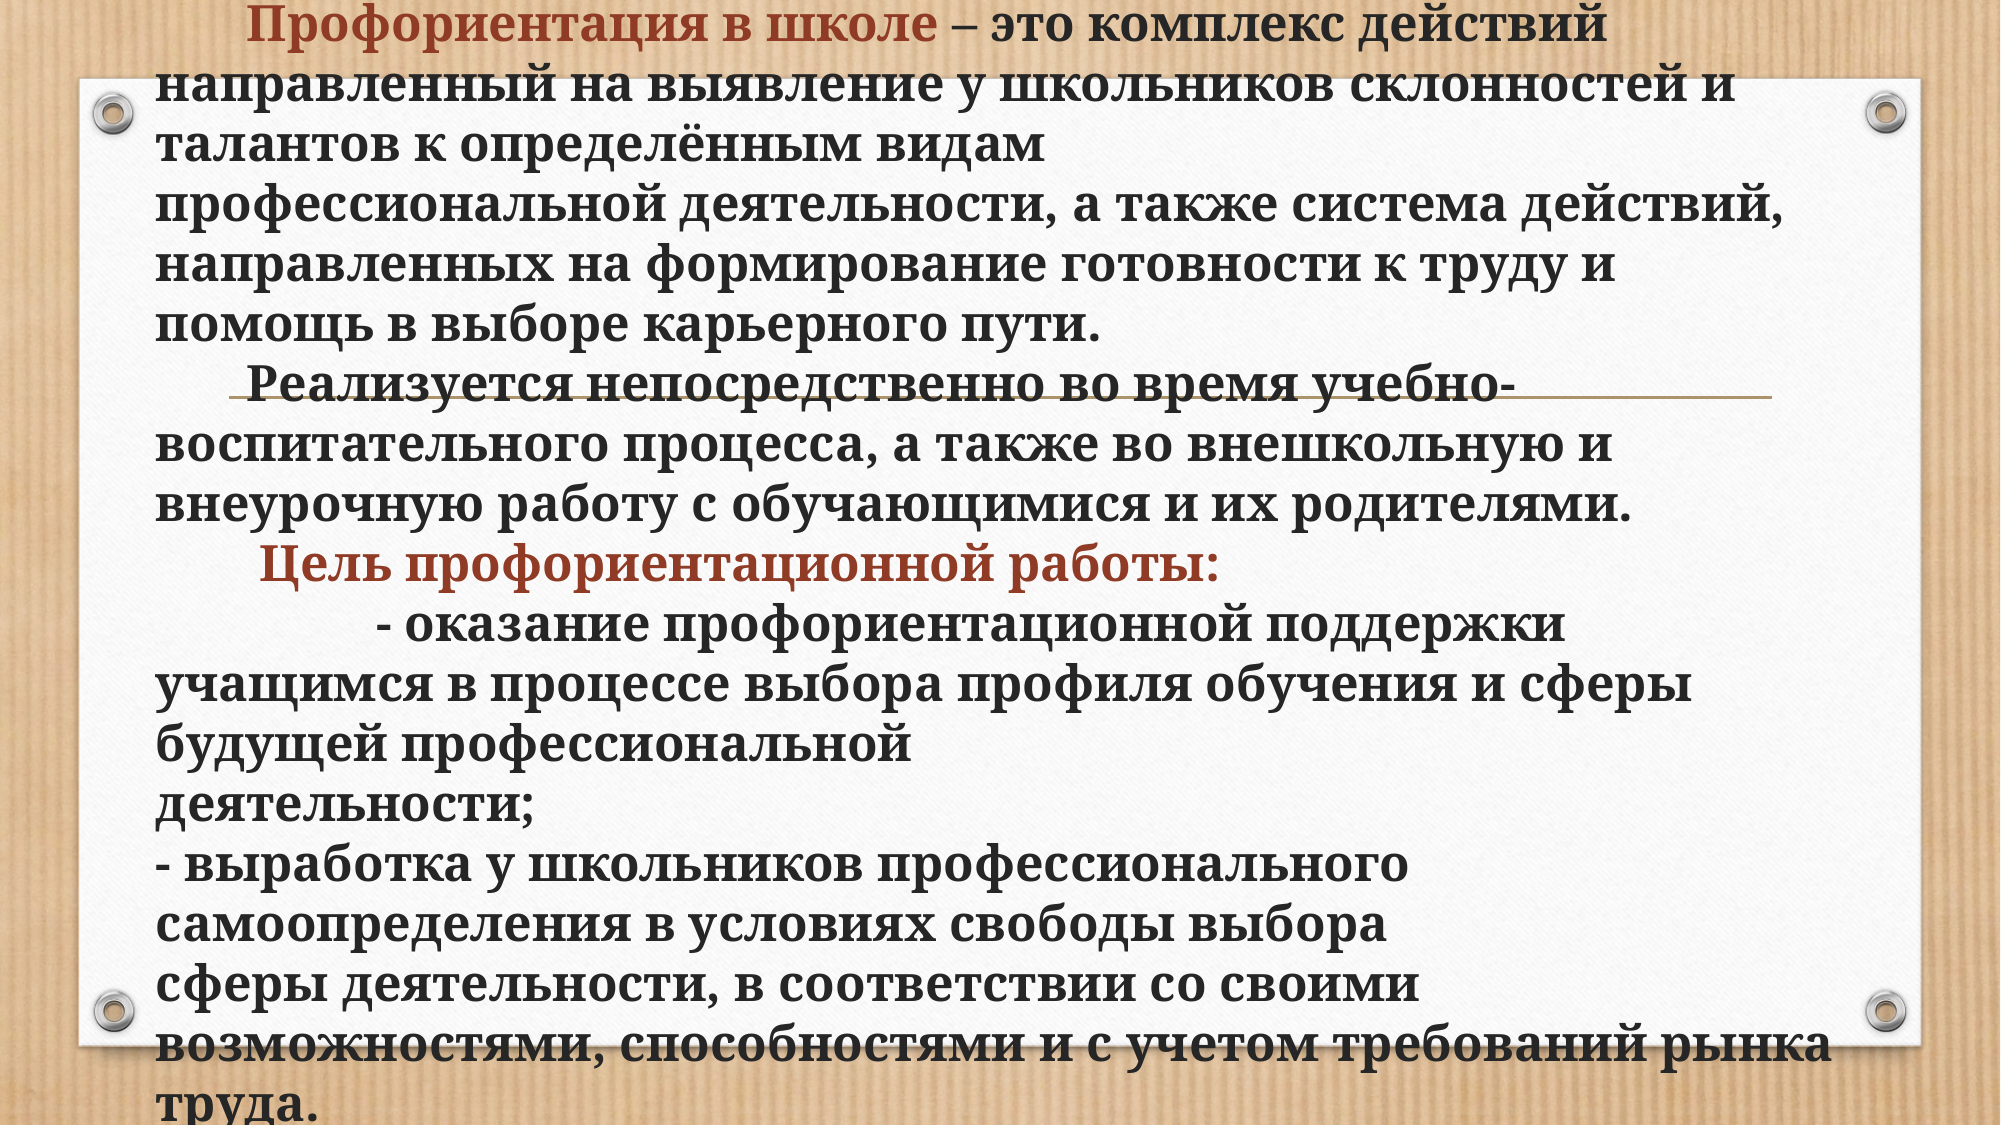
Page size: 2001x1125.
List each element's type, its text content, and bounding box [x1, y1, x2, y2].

title Профориентация в школе – это комплекс действий направленный на выявление у школьников склонностей и талантов к определённым видам профессиональной деятельности, а также система действий, направленных на формирование готовности к труду и помощь в выборе карьерного пути. Реализуется непосредственно во время учебно-воспитательного процесса, а также во внешкольную и внеурочную работу с обучающимися и их родителями. Цель профориентационной работы: - оказание профориентационной поддержки учащимся в процессе выбора профиля обучения и сферы будущей профессиональной деятельности; - выработка у школьников профессионального самоопределения в условиях свободы выбора сферы деятельности, в соответствии со своими возможностями, способностями и с учетом требований рынка труда. [140, 87, 1859, 1036]
picture [0, 0, 2001, 1125]
